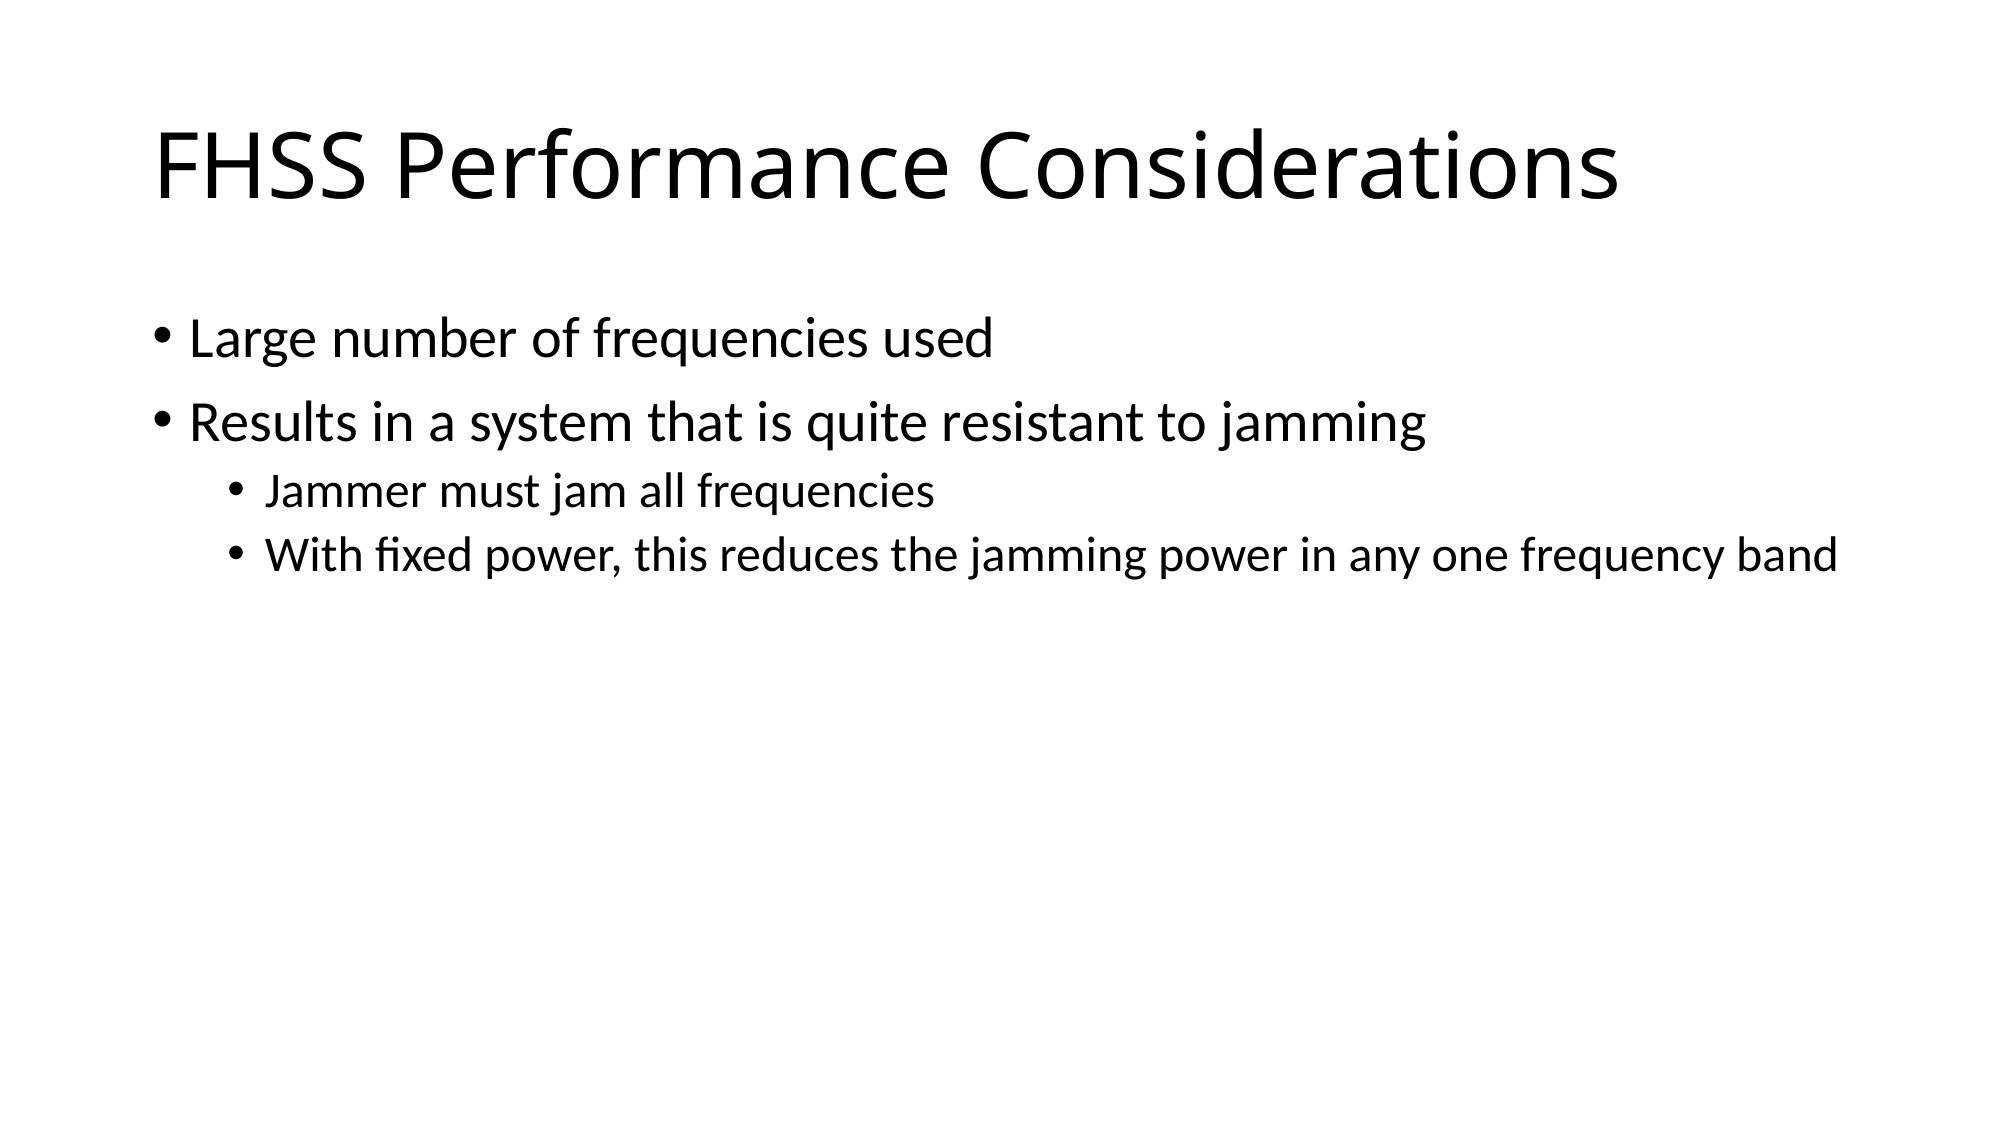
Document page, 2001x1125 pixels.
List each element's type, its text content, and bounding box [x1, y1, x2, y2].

list Large number of frequencies used Results in a system that is quite resistant to jamming Jammer must jam all frequencies With fixed power, this reduces the jamming power in any one frequency band [137, 299, 1863, 1014]
title FHSS Performance Considerations [137, 59, 1863, 278]
